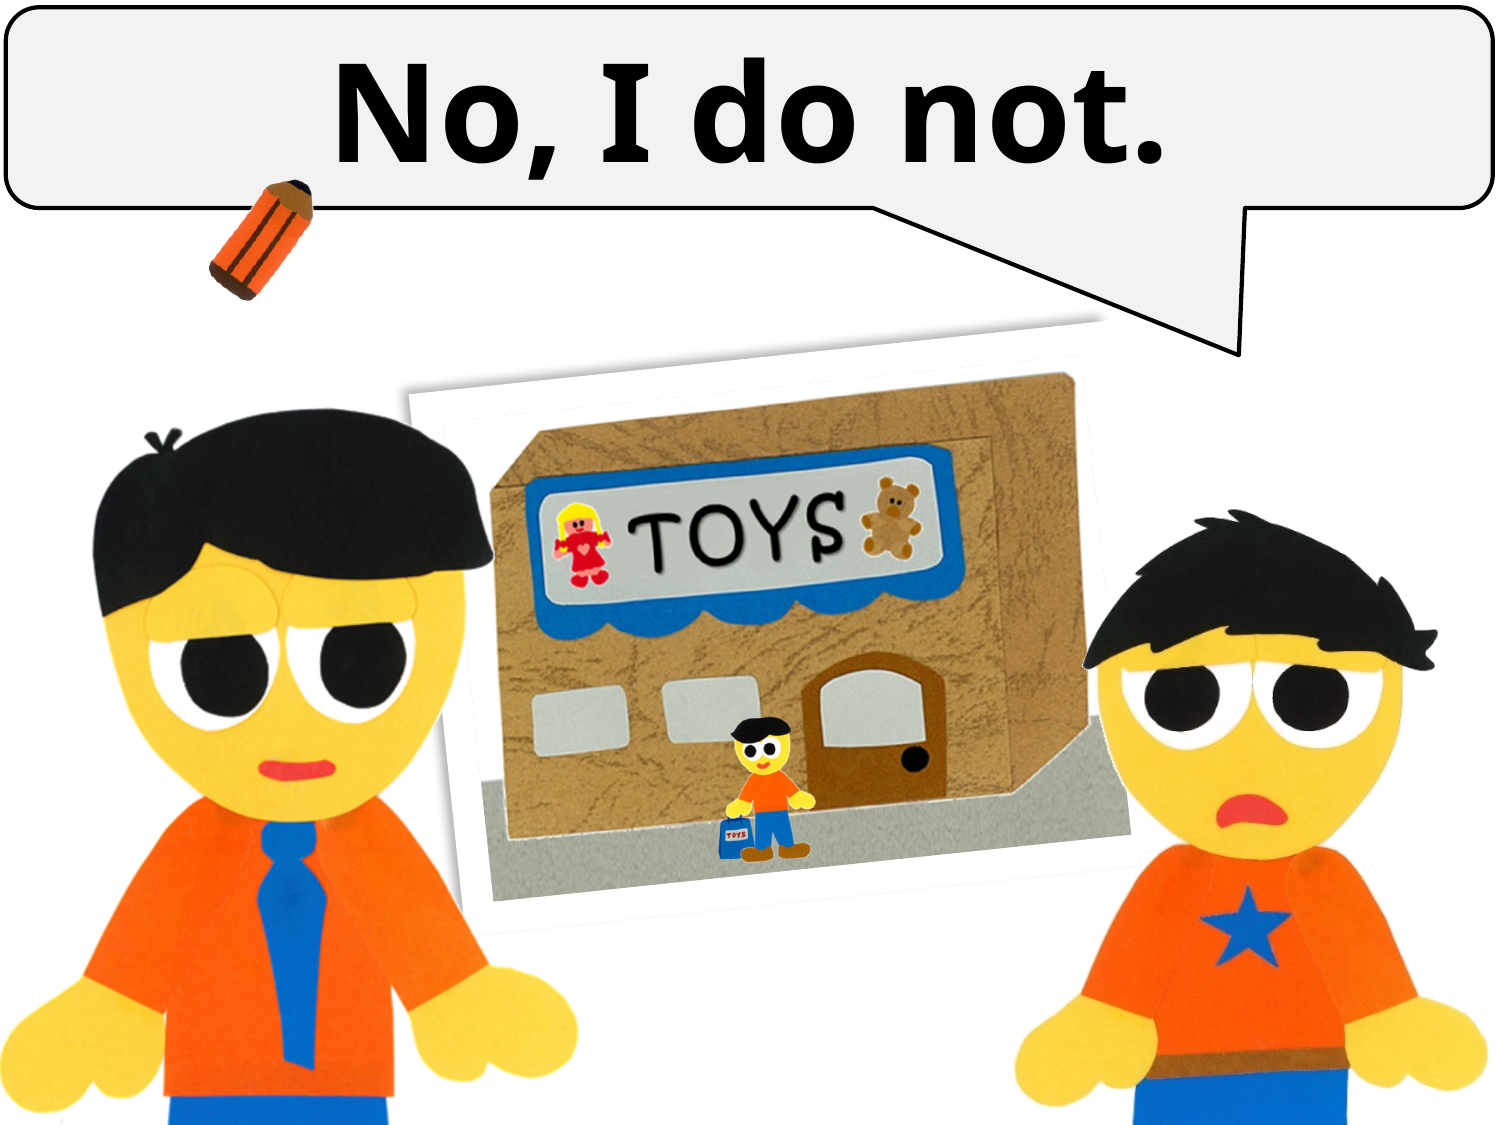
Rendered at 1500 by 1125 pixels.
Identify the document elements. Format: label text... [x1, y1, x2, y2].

text_box No, I do not. [3, 5, 1495, 358]
picture [0, 326, 1500, 1125]
picture [191, 155, 337, 315]
